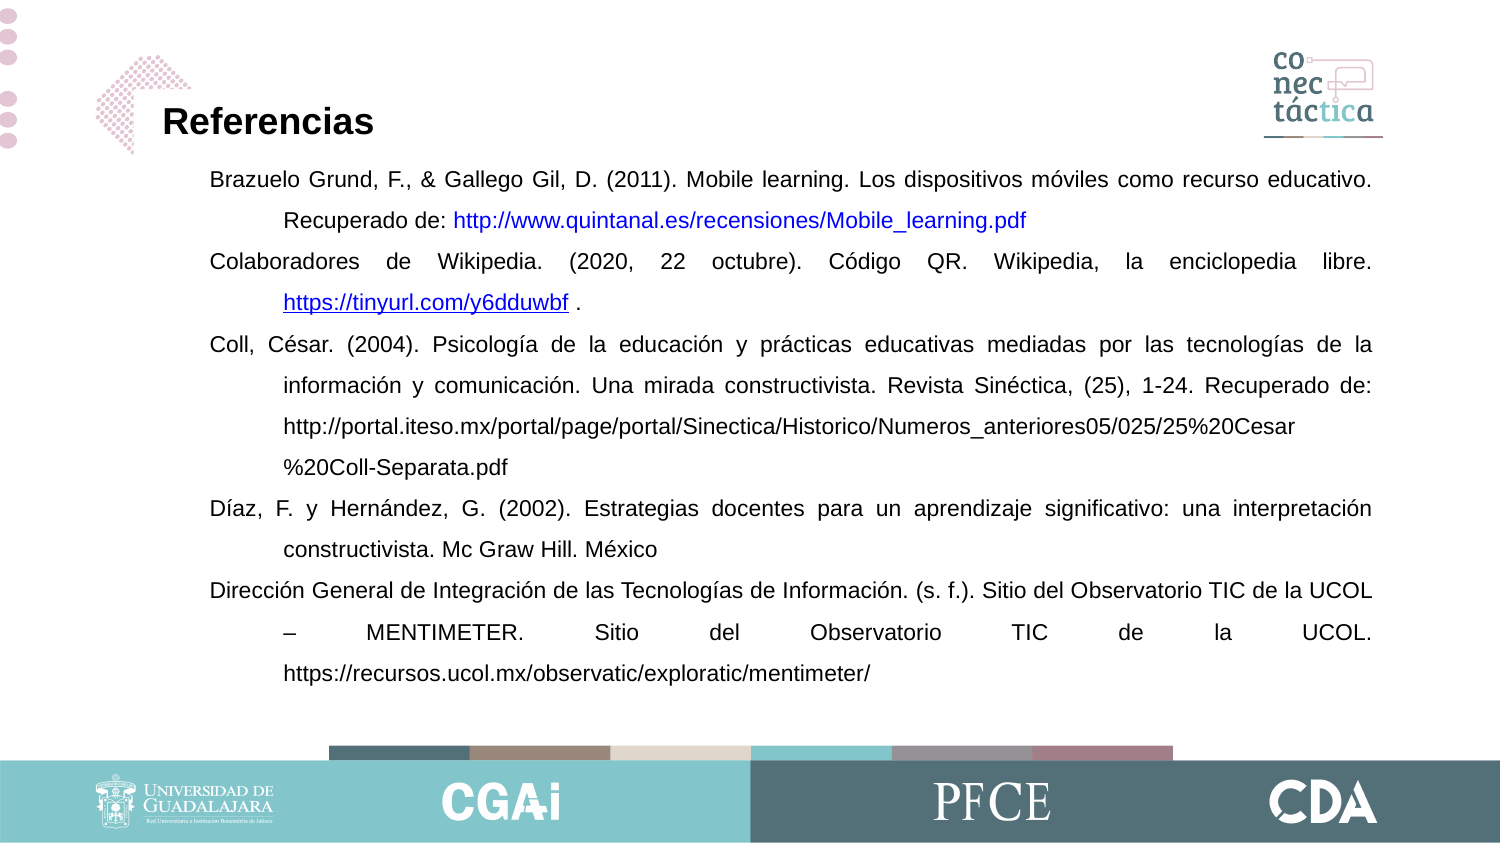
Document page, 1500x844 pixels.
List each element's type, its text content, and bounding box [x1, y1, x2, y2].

picture [0, 0, 1500, 844]
text_box Referencias [147, 67, 1235, 150]
text_box Brazuelo Grund, F., & Gallego Gil, D. (2011). Mobile learning. Los dispositivos móviles como recurso educativo. Recuperado de: http://www.quintanal.es/recensiones/Mobile_learning.pdf Colaboradores de Wikipedia. (2020, 22 octubre). Código QR. Wikipedia, la enciclopedia libre. https://tinyurl.com/y6dduwbf . Coll, César. (2004). Psicología de la educación y prácticas educativas mediadas por las tecnologías de la información y comunicación. Una mirada constructivista. Revista Sinéctica, (25), 1-24. Recuperado de: http://portal.iteso.mx/portal/page/portal/Sinectica/Historico/Numeros_anteriores05/025/25%20Cesar%20Coll-Separata.pdf Díaz, F. y Hernández, G. (2002). Estrategias docentes para un aprendizaje significativo: una interpretación constructivista. Mc Graw Hill. México Dirección General de Integración de las Tecnologías de Información. (s. f.). Sitio del Observatorio TIC de la UCOL – MENTIMETER. Sitio del Observatorio TIC de la UCOL. https://recursos.ucol.mx/observatic/exploratic/mentimeter/ [194, 143, 1388, 735]
